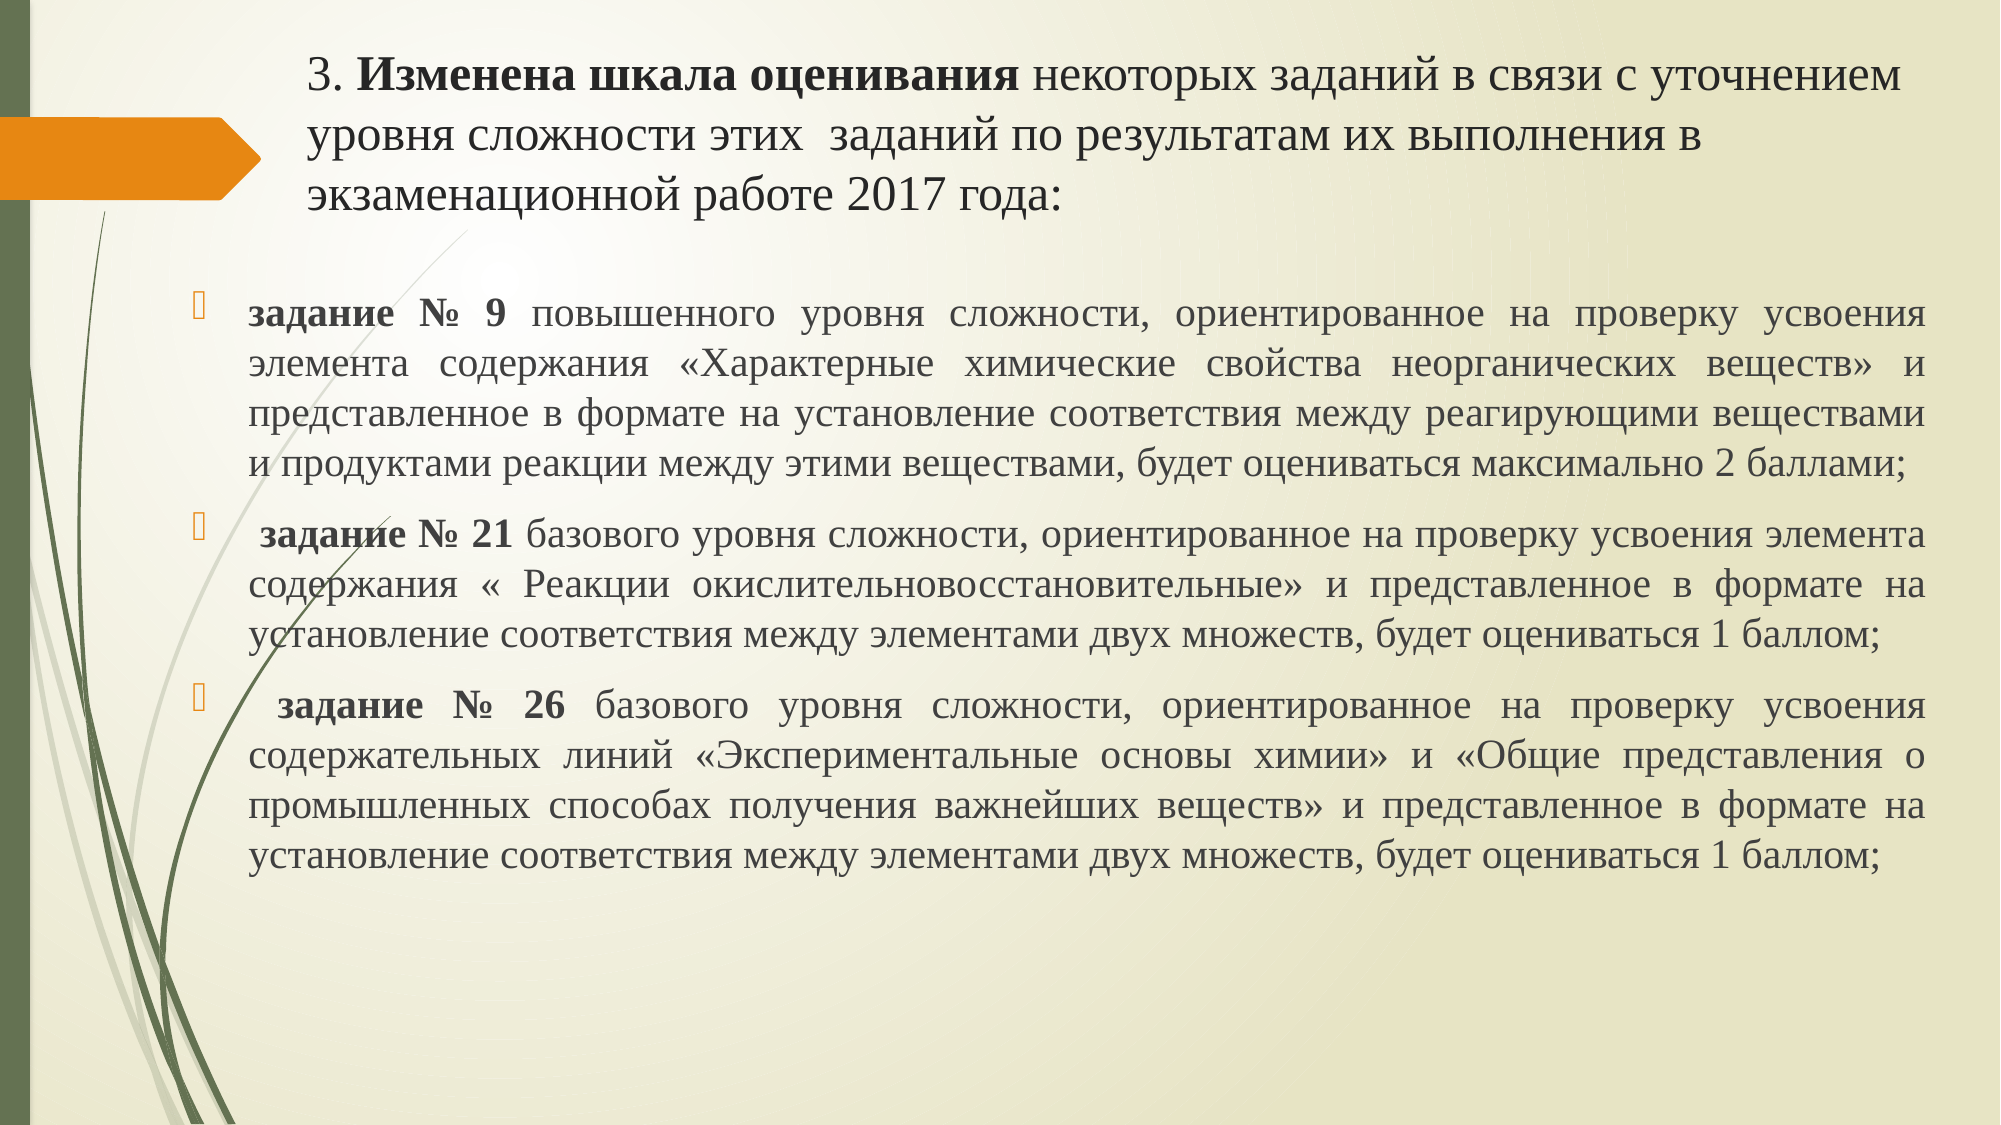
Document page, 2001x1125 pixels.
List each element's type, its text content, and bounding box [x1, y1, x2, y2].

title 3. Изменена шкала оценивания некоторых заданий в связи с уточнением уровня сложности этих заданий по результатам их выполнения в экзаменационной работе 2017 года: [291, 33, 1942, 248]
list задание № 9 повышенного уровня сложности, ориентированное на проверку усвоения элемента содержания «Характерные химические свойства неорганических веществ» и представленное в формате на установление соответствия между реагирующими веществами и продуктами реакции между этими веществами, будет оцениваться максимально 2 баллами; задание № 21 базового уровня сложности, ориентированное на проверку усвоения элемента содержания « Реакции окислительновосстановительные» и представленное в формате на установление соответствия между элементами двух множеств, будет оцениваться 1 баллом; задание № 26 базового уровня сложности, ориентированное на проверку усвоения содержательных линий «Экспериментальные основы химии» и «Общие представления о промышленных способах получения важнейших веществ» и представленное в формате на установление соответствия между элементами двух множеств, будет оцениваться 1 баллом; [177, 277, 1942, 992]
